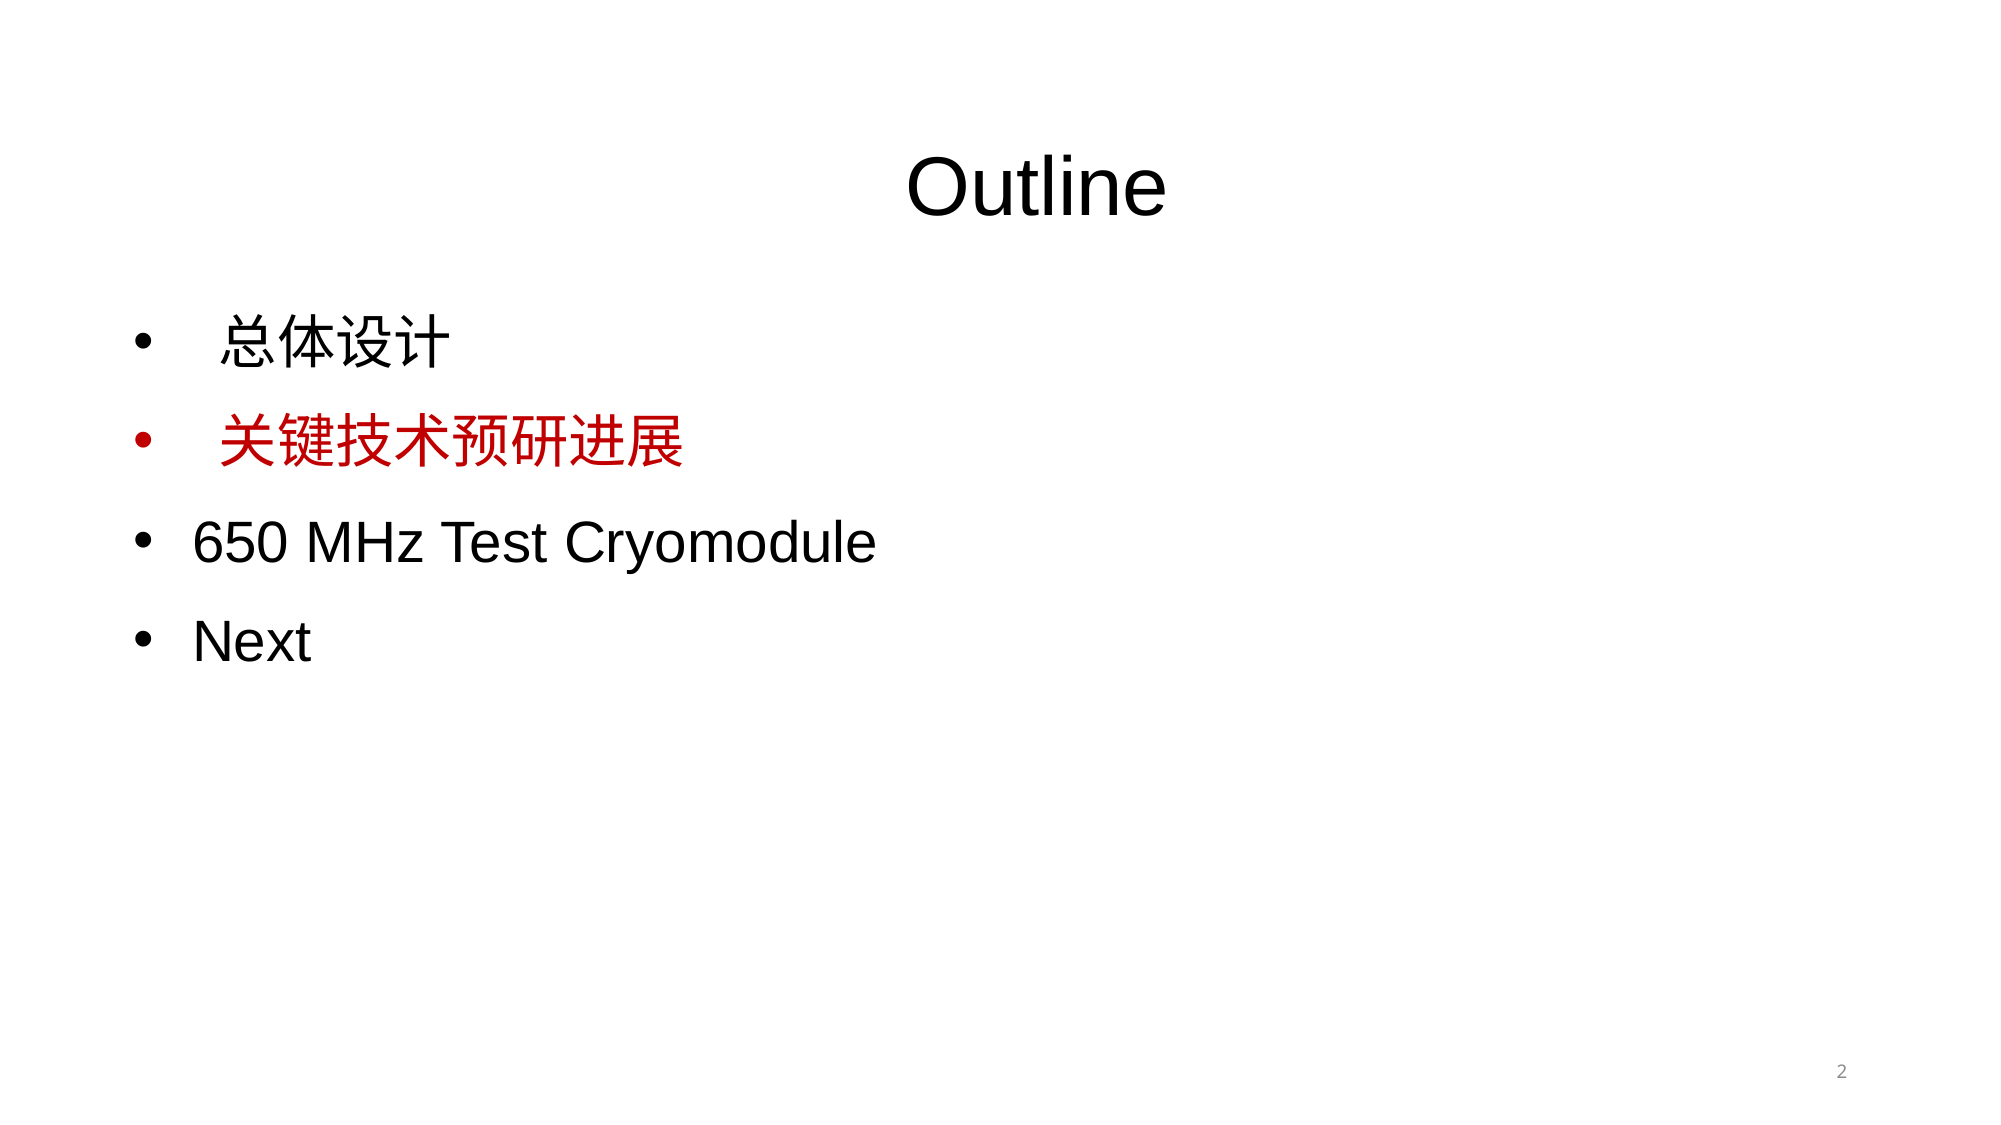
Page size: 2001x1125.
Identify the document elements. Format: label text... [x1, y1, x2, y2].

slide_number 2 [1412, 1042, 1863, 1103]
list 总体设计 关键技术预研进展 650 MHz Test Cryomodule Next [118, 283, 1413, 998]
title Outline [125, 79, 1950, 298]
